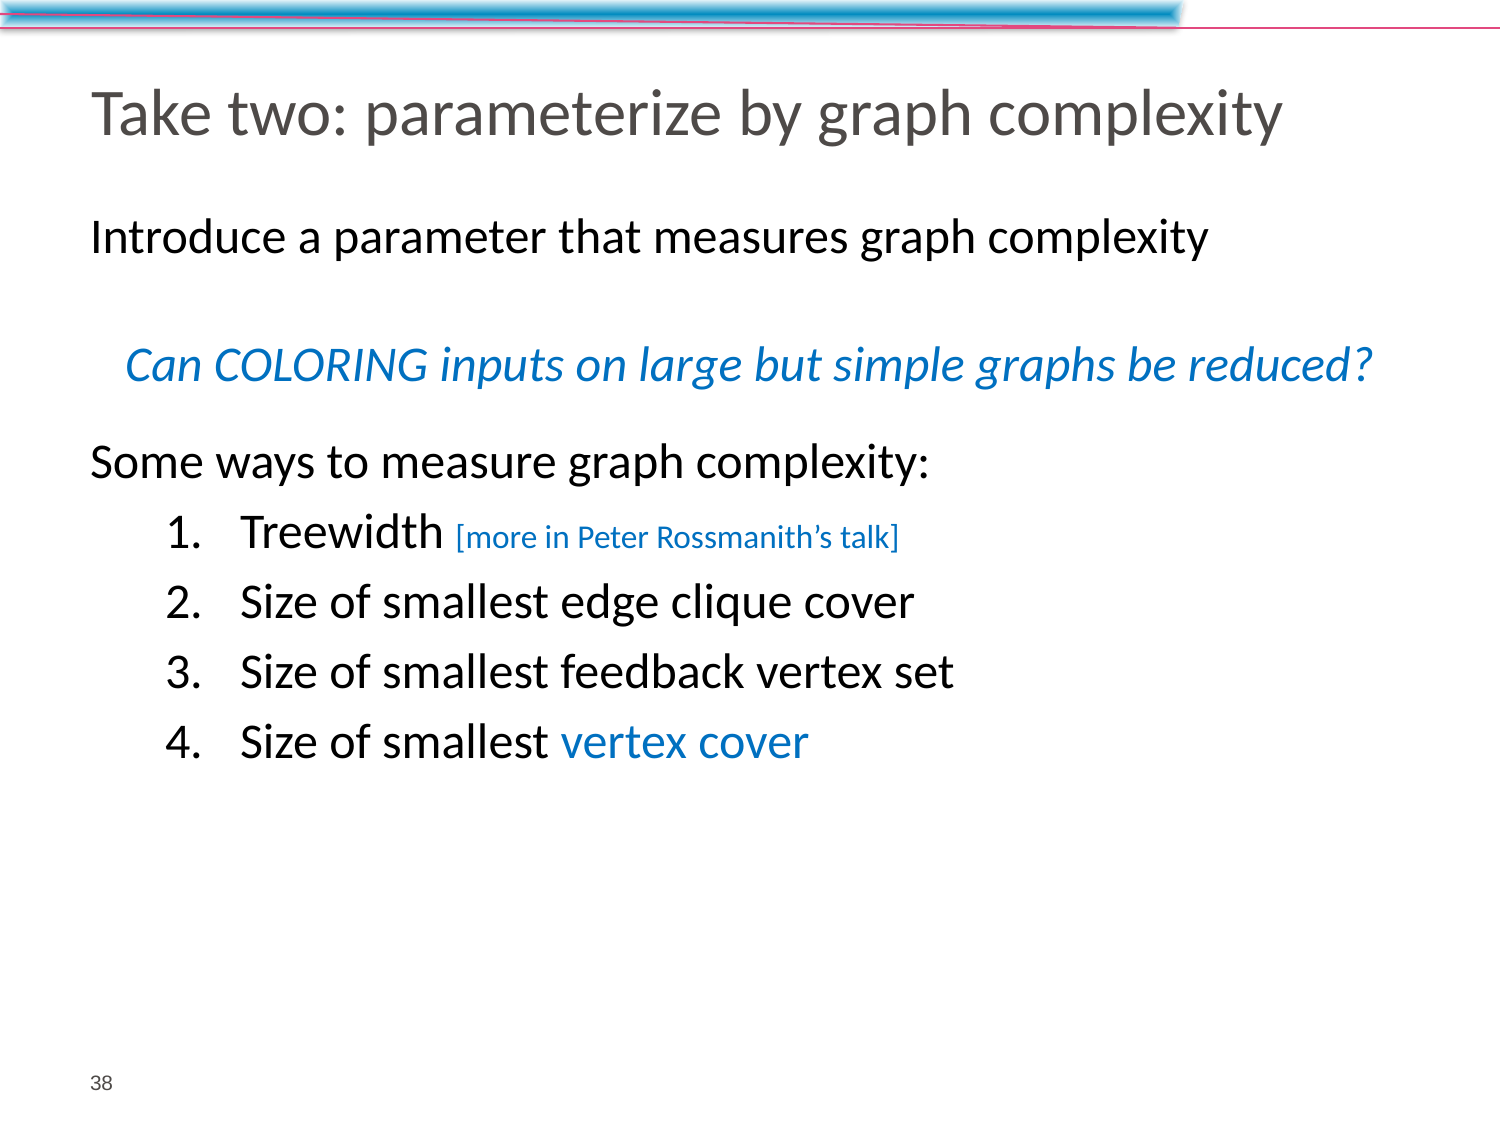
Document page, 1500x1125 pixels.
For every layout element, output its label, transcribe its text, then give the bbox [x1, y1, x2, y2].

title Take two: parameterize by graph complexity [76, 57, 1427, 161]
list Introduce a parameter that measures graph complexity Can Coloring inputs on large but simple graphs be reduced? Some ways to measure graph complexity: Treewidth [more in Peter Rossmanith’s talk] Size of smallest edge clique cover Size of smallest feedback vertex set Size of smallest vertex cover [75, 196, 1425, 1005]
slide_number 38 [75, 1069, 396, 1115]
